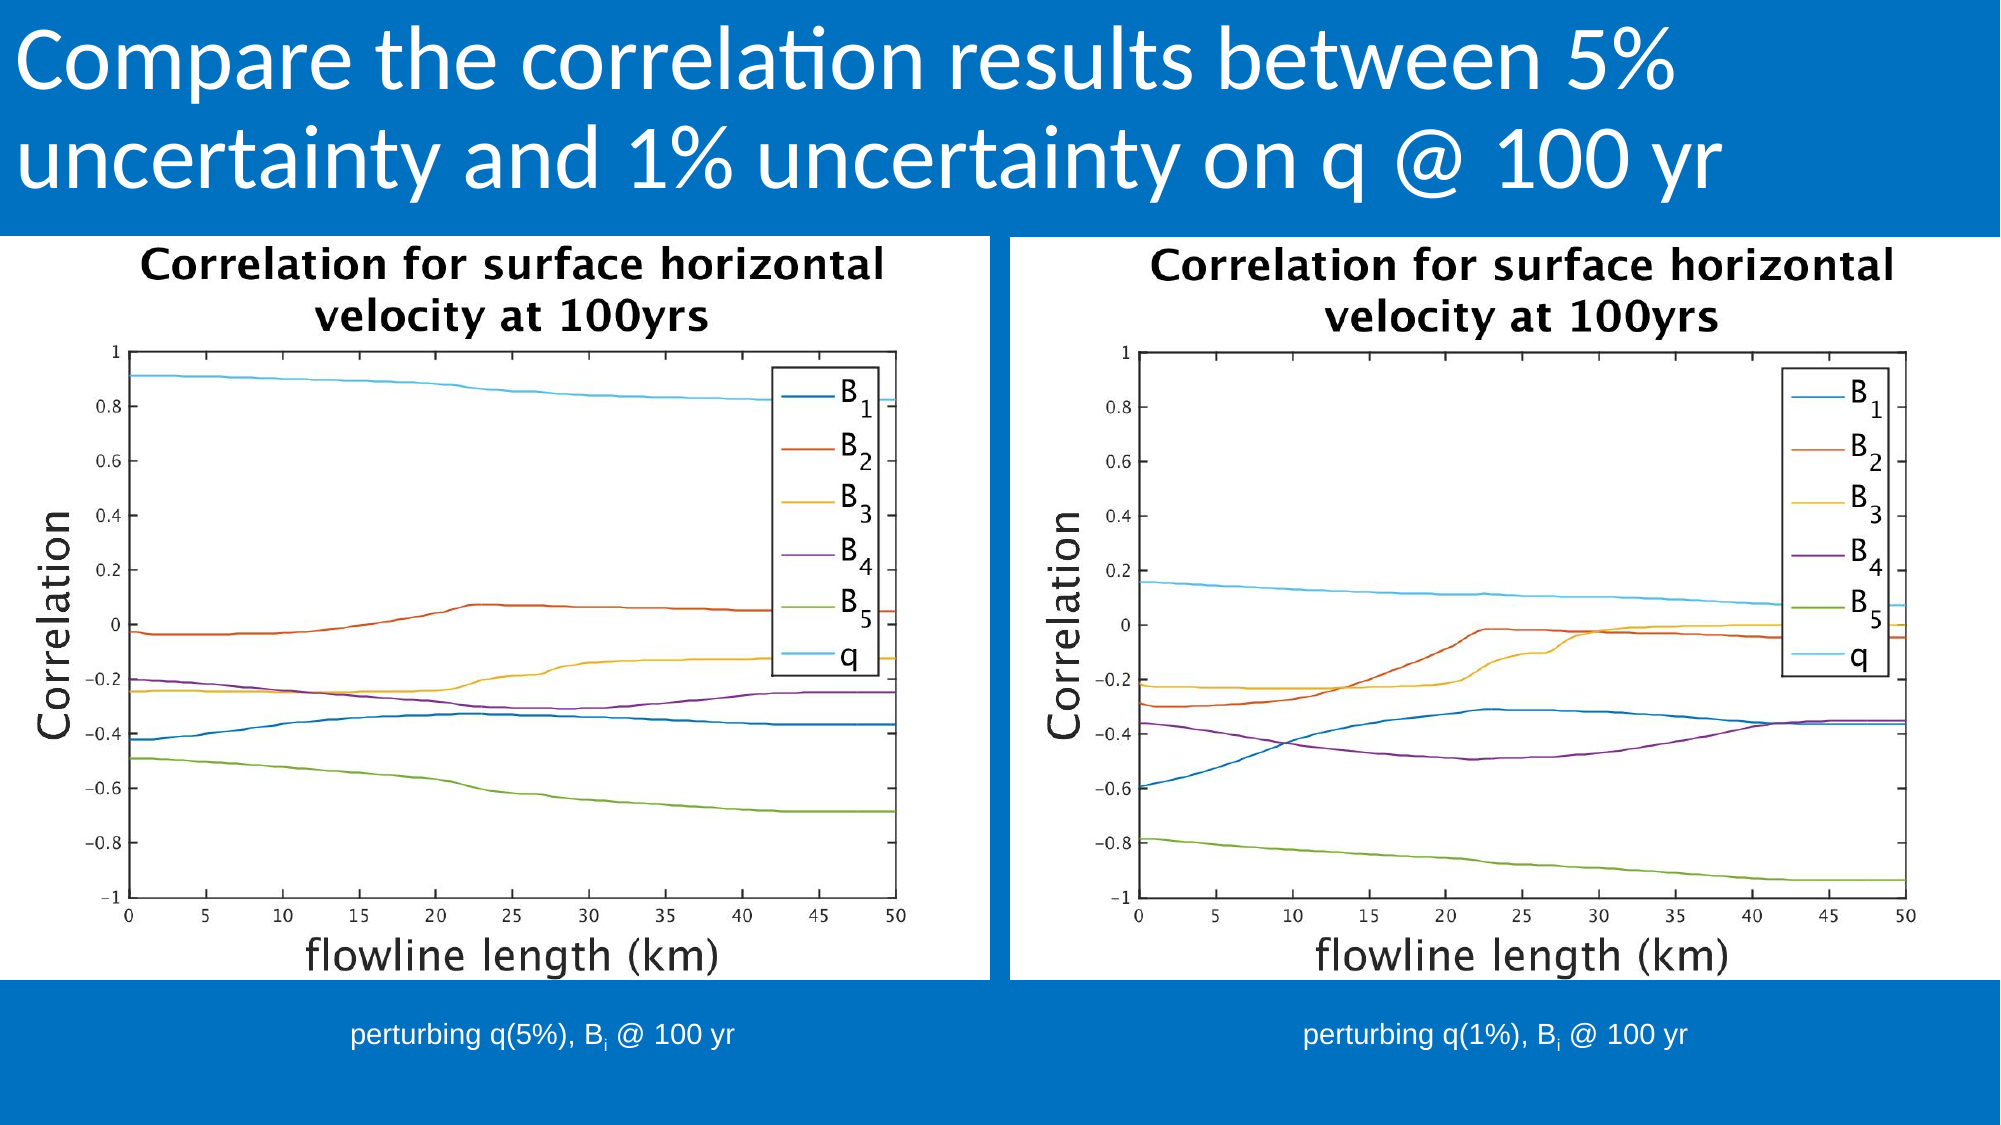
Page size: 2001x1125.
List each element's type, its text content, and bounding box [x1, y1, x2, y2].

picture [0, 236, 991, 980]
text_box perturbing q(1%), Bi @ 100 yr [1090, 1007, 1901, 1062]
text_box Compare the correlation results between 5% uncertainty and 1% uncertainty on q @ 100 yr [0, 0, 1779, 218]
picture [1010, 236, 2000, 980]
text_box perturbing q(5%), Bi @ 100 yr [137, 1007, 948, 1062]
